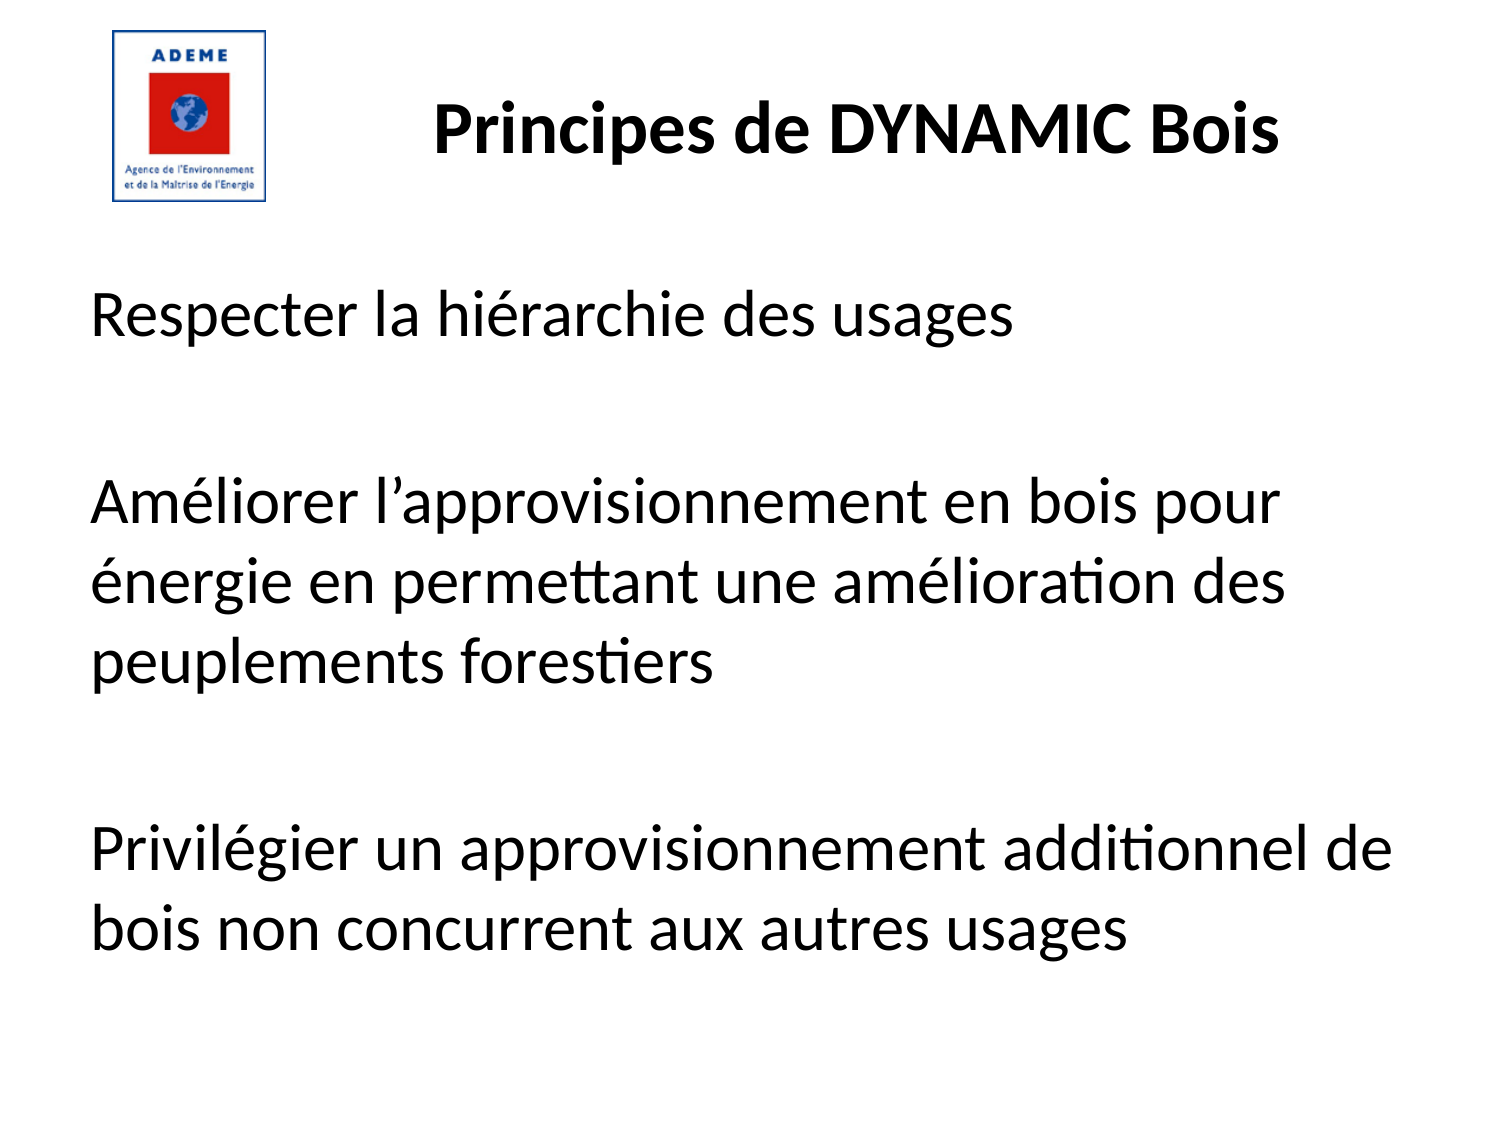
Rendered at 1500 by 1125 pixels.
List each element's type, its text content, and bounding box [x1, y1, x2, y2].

list Respecter la hiérarchie des usages Améliorer l’approvisionnement en bois pour énergie en permettant une amélioration des peuplements forestiers Privilégier un approvisionnement additionnel de bois non concurrent aux autres usages [75, 262, 1425, 1005]
title Principes de DYNAMIC Bois [289, 45, 1425, 202]
picture [112, 30, 266, 202]
